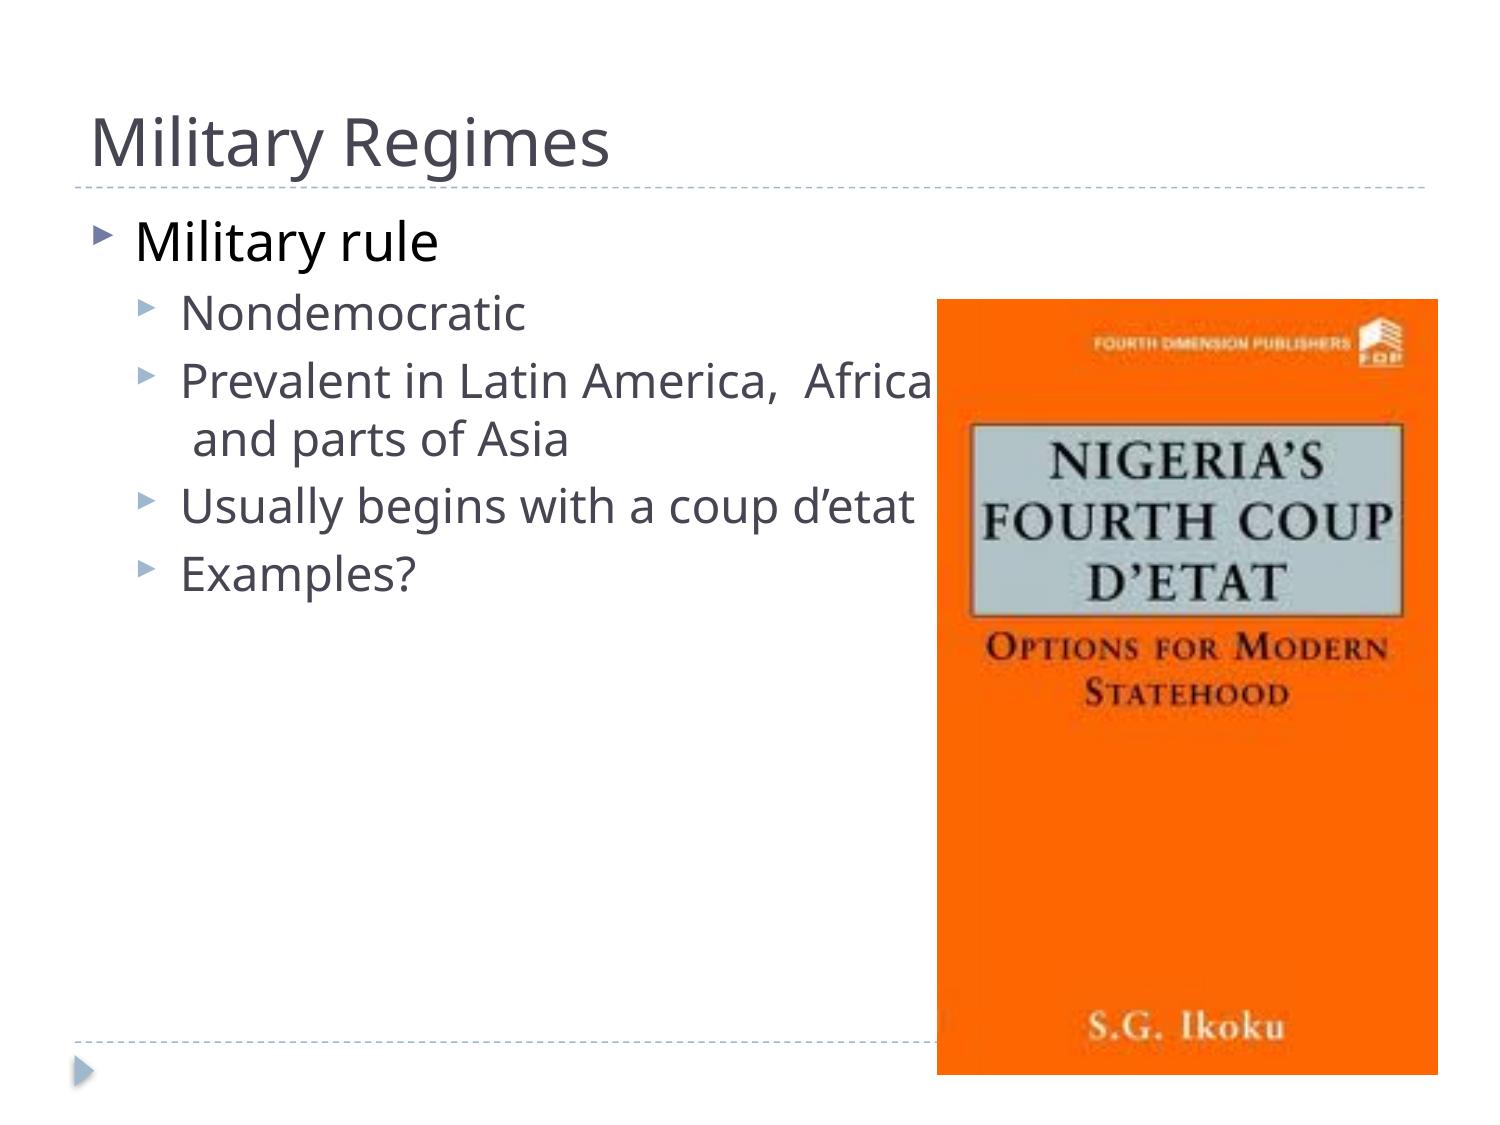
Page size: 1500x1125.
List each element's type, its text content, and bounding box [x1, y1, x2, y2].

list Military rule Nondemocratic Prevalent in Latin America, Africa and parts of Asia Usually begins with a coup d’etat Examples? [75, 200, 1425, 1010]
title Military Regimes [75, 24, 1425, 188]
picture [937, 299, 1438, 1076]
